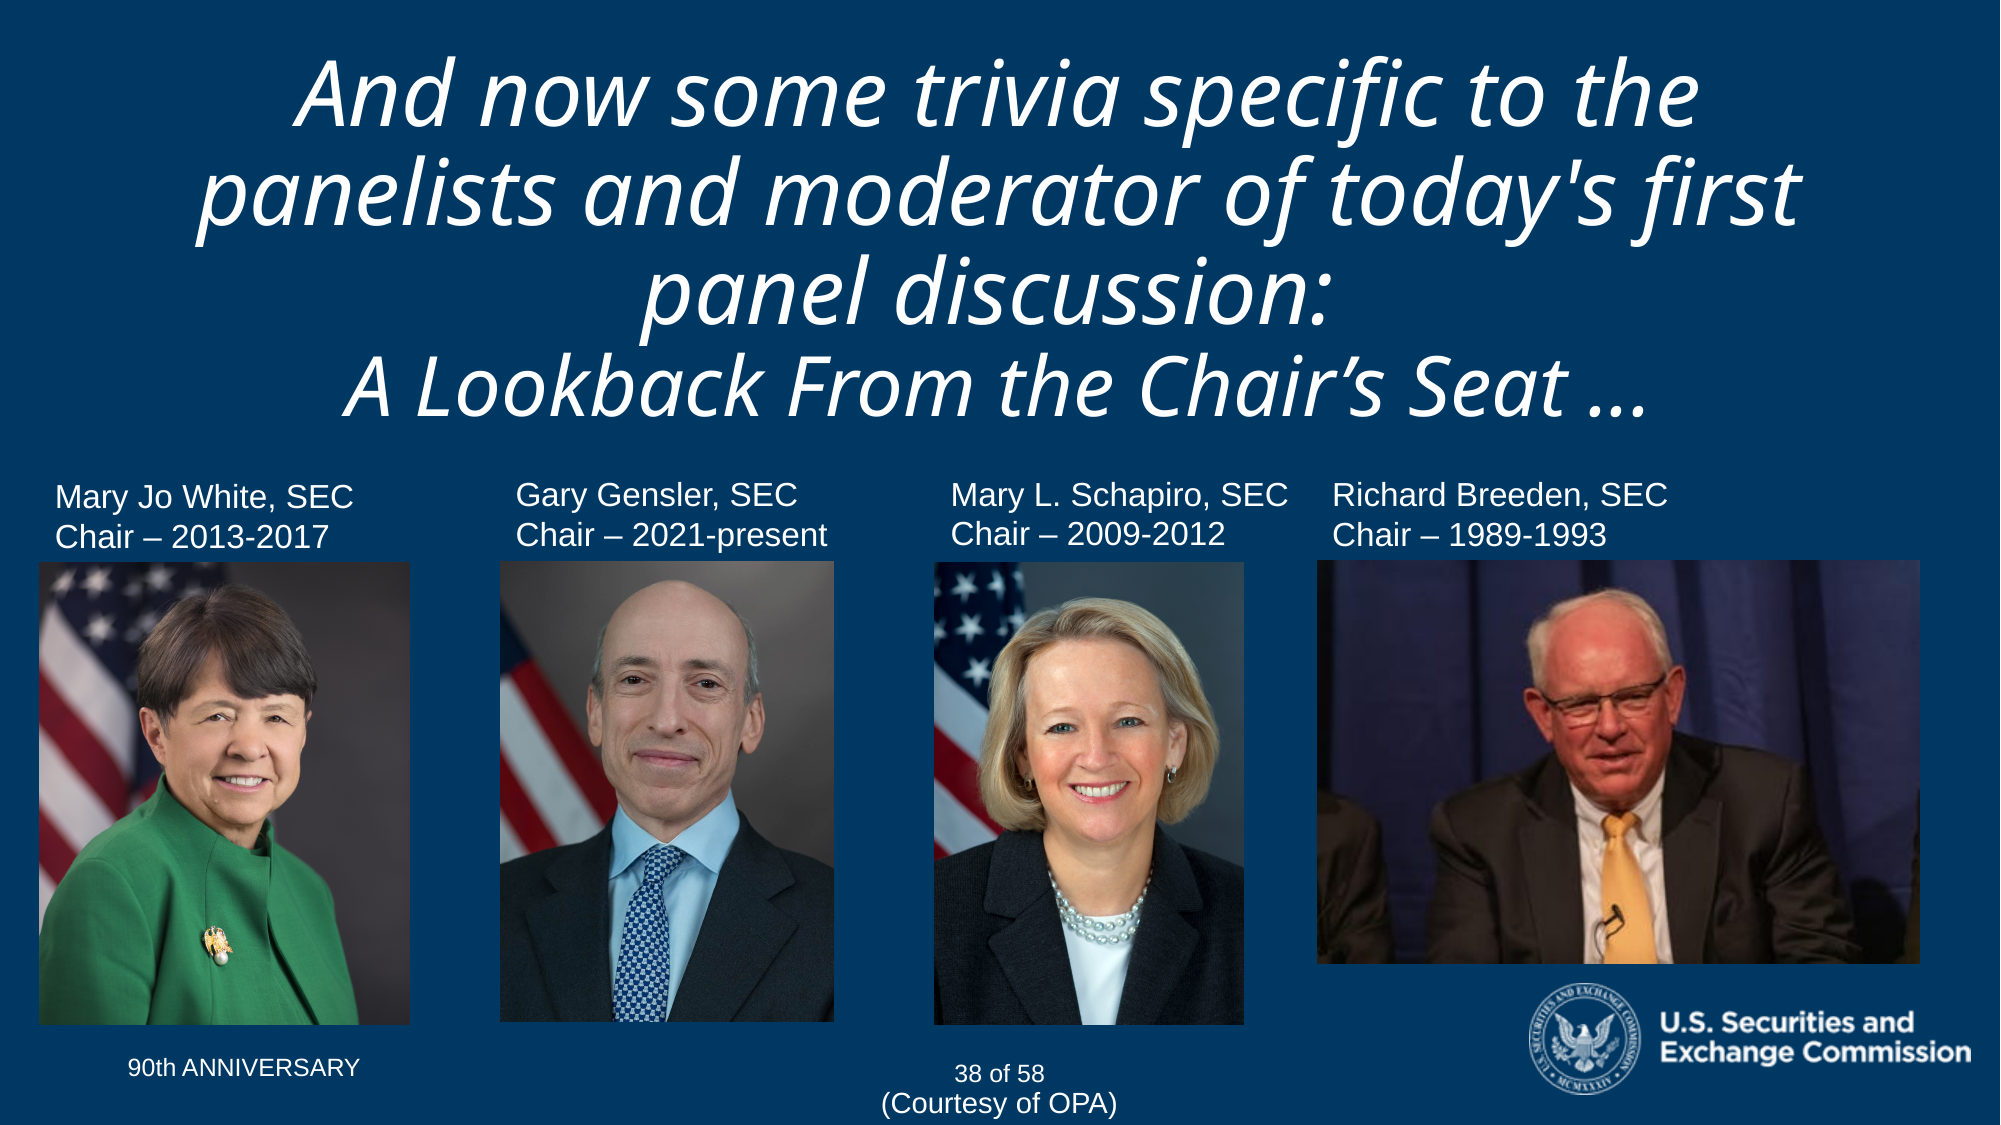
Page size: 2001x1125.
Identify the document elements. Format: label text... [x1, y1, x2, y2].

picture [934, 562, 1244, 1025]
text_box 90th ANNIVERSARY [105, 1043, 467, 1089]
text_box Mary L. Schapiro, SEC Chair – 2009-2012 [935, 465, 1316, 560]
picture [500, 561, 834, 1022]
text_box Richard Breeden, SEC Chair – 1989-1993 [1317, 465, 1920, 560]
picture [1529, 983, 1971, 1095]
title And now some trivia specific to the panelists and moderator of today's first panel discussion: A Lookback From the Chair’s Seat ... [137, 0, 1863, 495]
picture [39, 562, 410, 1025]
text_box Gary Gensler, SEC Chair – 2021-present [500, 466, 906, 561]
picture [1317, 560, 1920, 964]
text_box Mary Jo White, SEC Chair – 2013-2017 [39, 468, 445, 564]
footer 38 of 58 [662, 1042, 1338, 1103]
text_box (Courtesy of OPA) [865, 1077, 1316, 1125]
